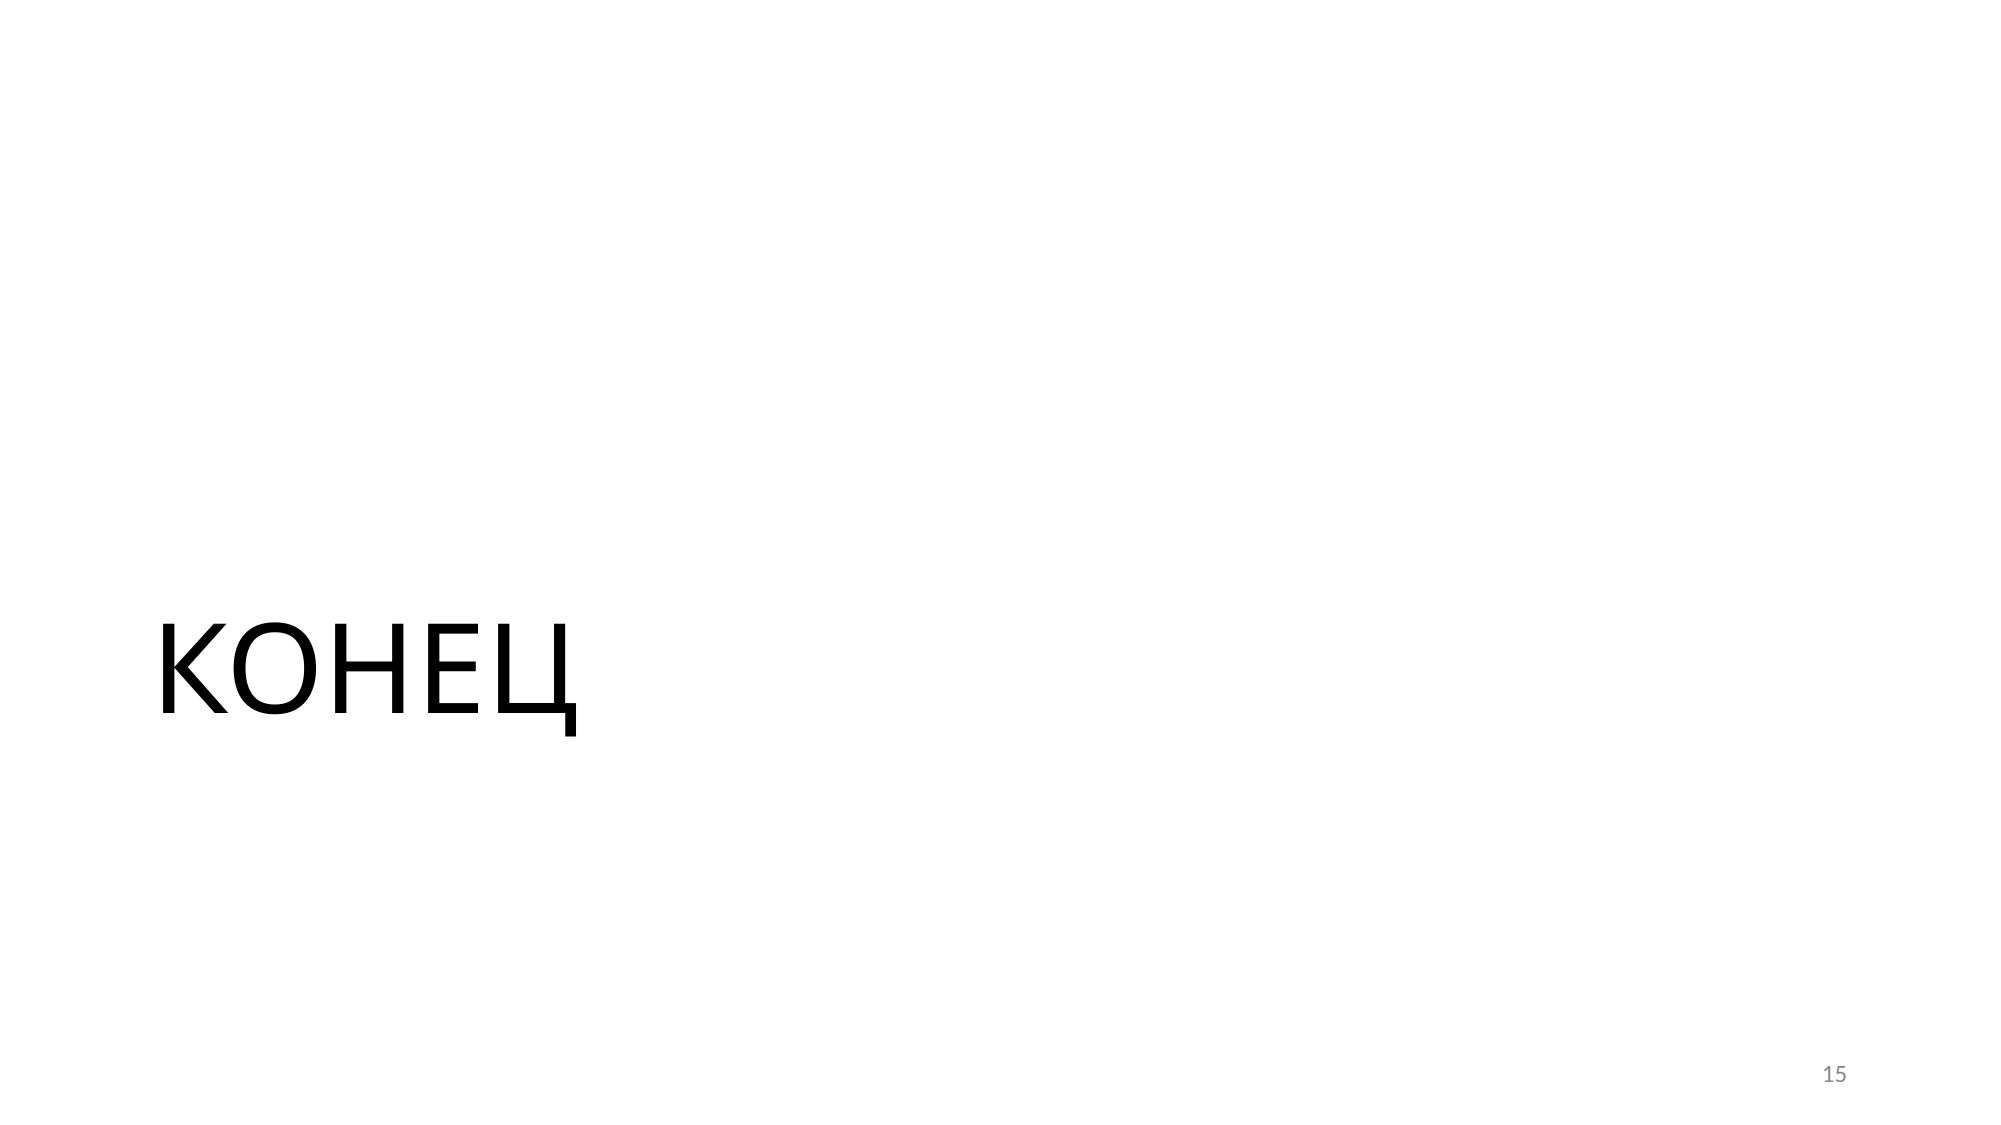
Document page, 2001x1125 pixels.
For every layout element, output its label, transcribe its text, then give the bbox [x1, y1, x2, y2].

slide_number 15 [1412, 1042, 1863, 1103]
title КОНЕЦ [136, 280, 1862, 749]
